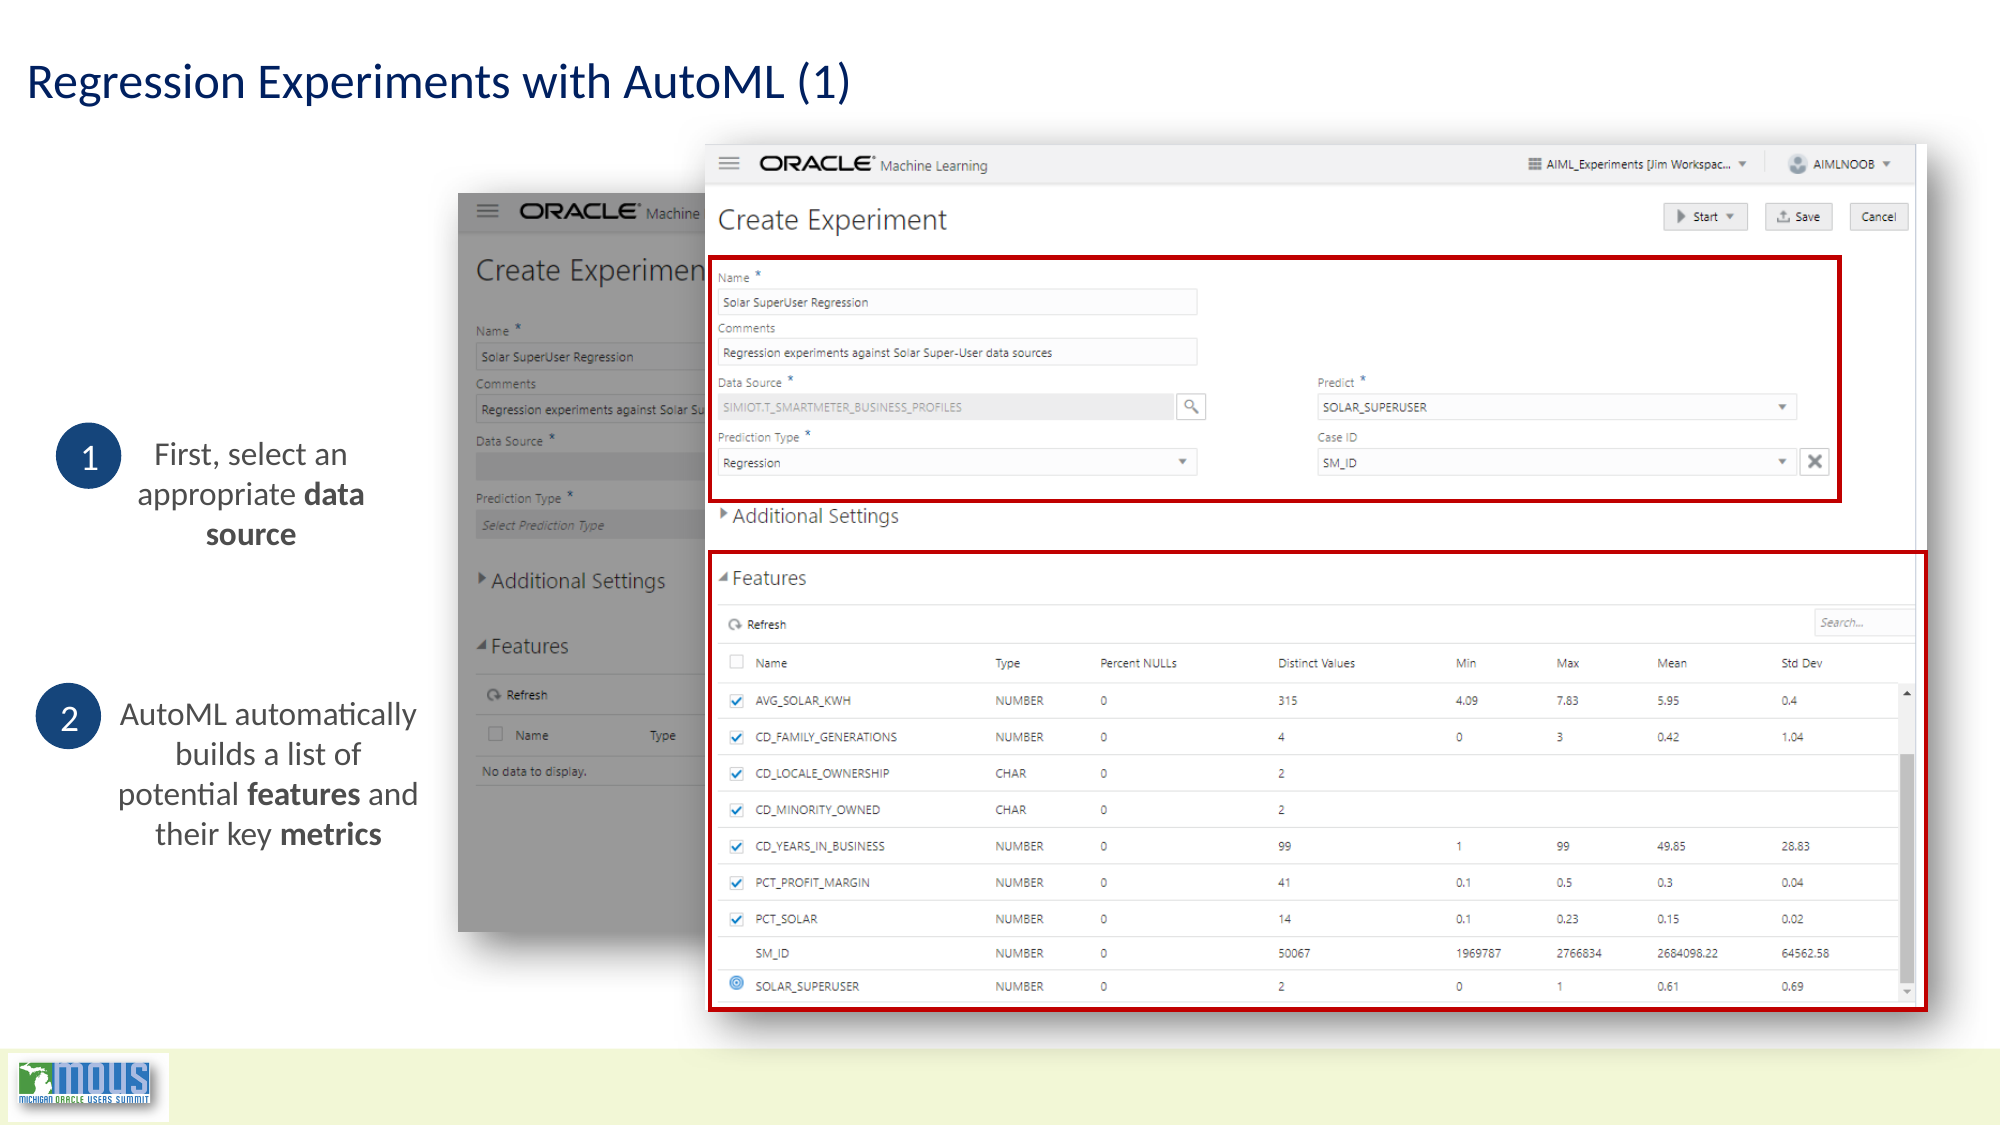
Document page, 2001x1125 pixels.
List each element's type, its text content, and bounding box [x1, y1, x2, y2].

picture [457, 144, 1927, 1010]
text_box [35, 682, 436, 904]
picture [8, 1053, 169, 1122]
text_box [55, 422, 382, 563]
title Regression Experiments with AutoML (1) [16, 27, 1987, 138]
